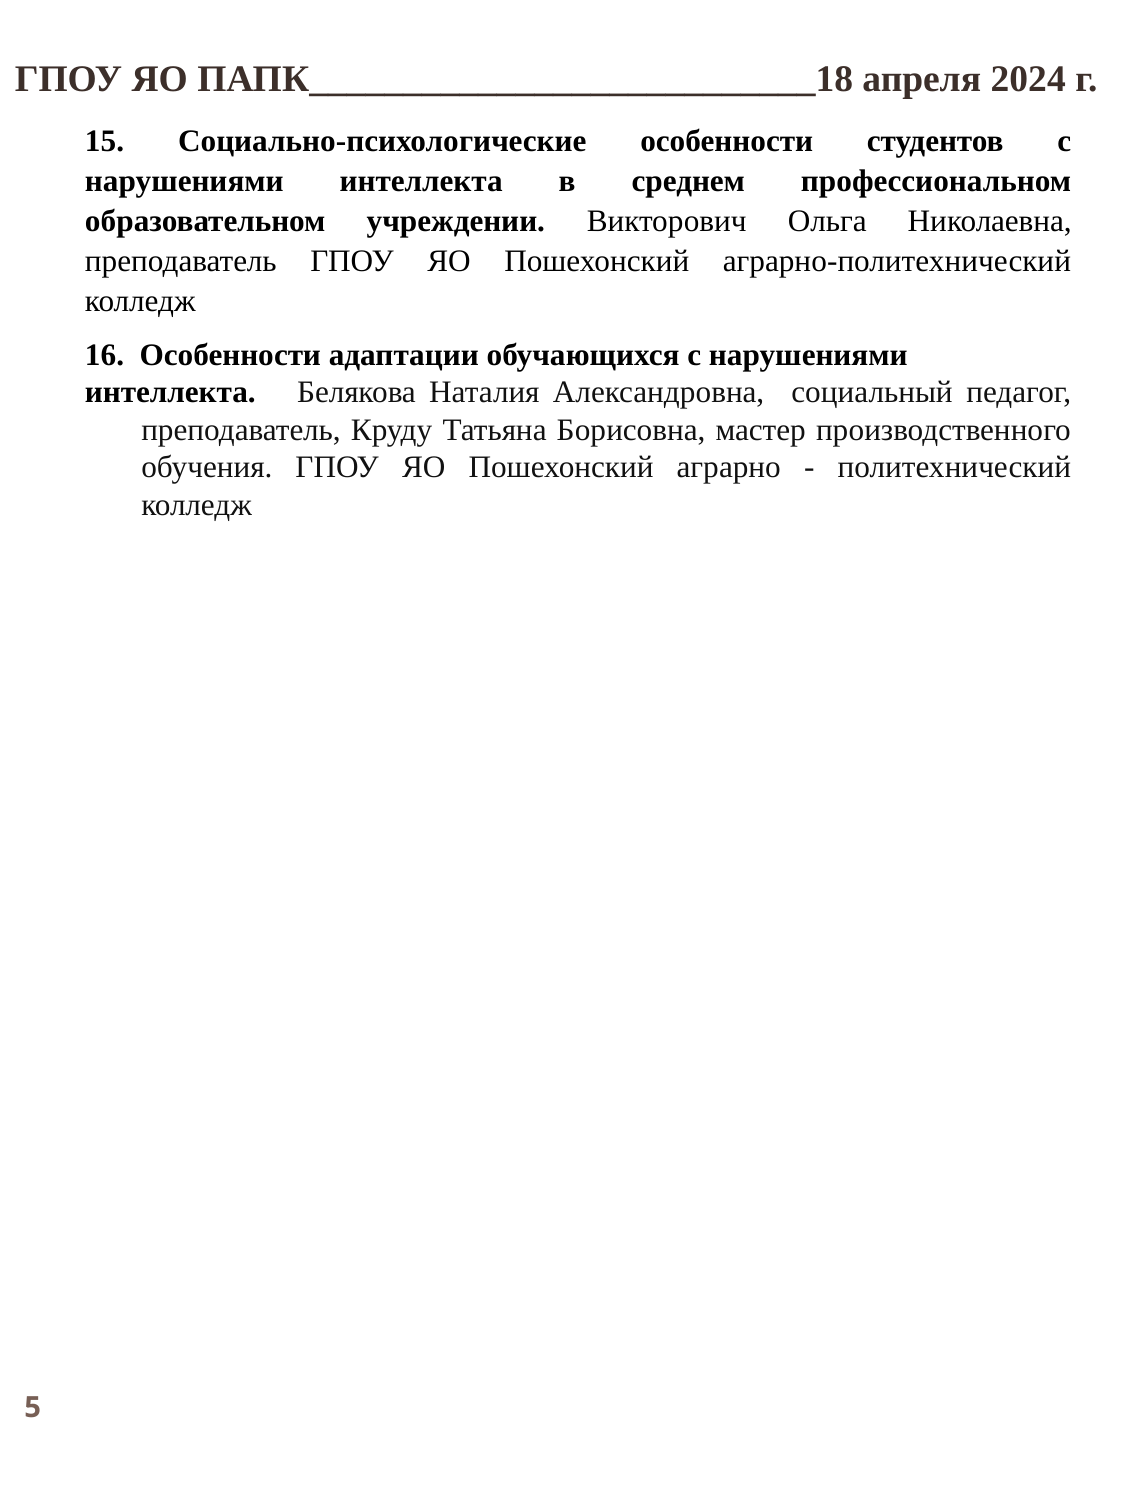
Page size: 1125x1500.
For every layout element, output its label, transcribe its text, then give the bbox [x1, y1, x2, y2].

text_box ГПОУ ЯО ПАПК___________________________18 апреля 2024 г. [0, 46, 1125, 107]
text_box 15. Социально-психологические особенности студентов с нарушениями интеллекта в среднем профессиональном образовательном учреждении. Викторович Ольга Николаевна, преподаватель ГПОУ ЯО Пошехонский аграрно-политехнический колледж 16. Особенности адаптации обучающихся с нарушениями интеллекта. Белякова Наталия Александровна, социальный педагог, преподаватель, Круду Татьяна Борисовна, мастер производственного обучения. ГПОУ ЯО Пошехонский аграрно - политехнический колледж [70, 109, 1087, 809]
slide_number 5 [0, 1366, 66, 1450]
